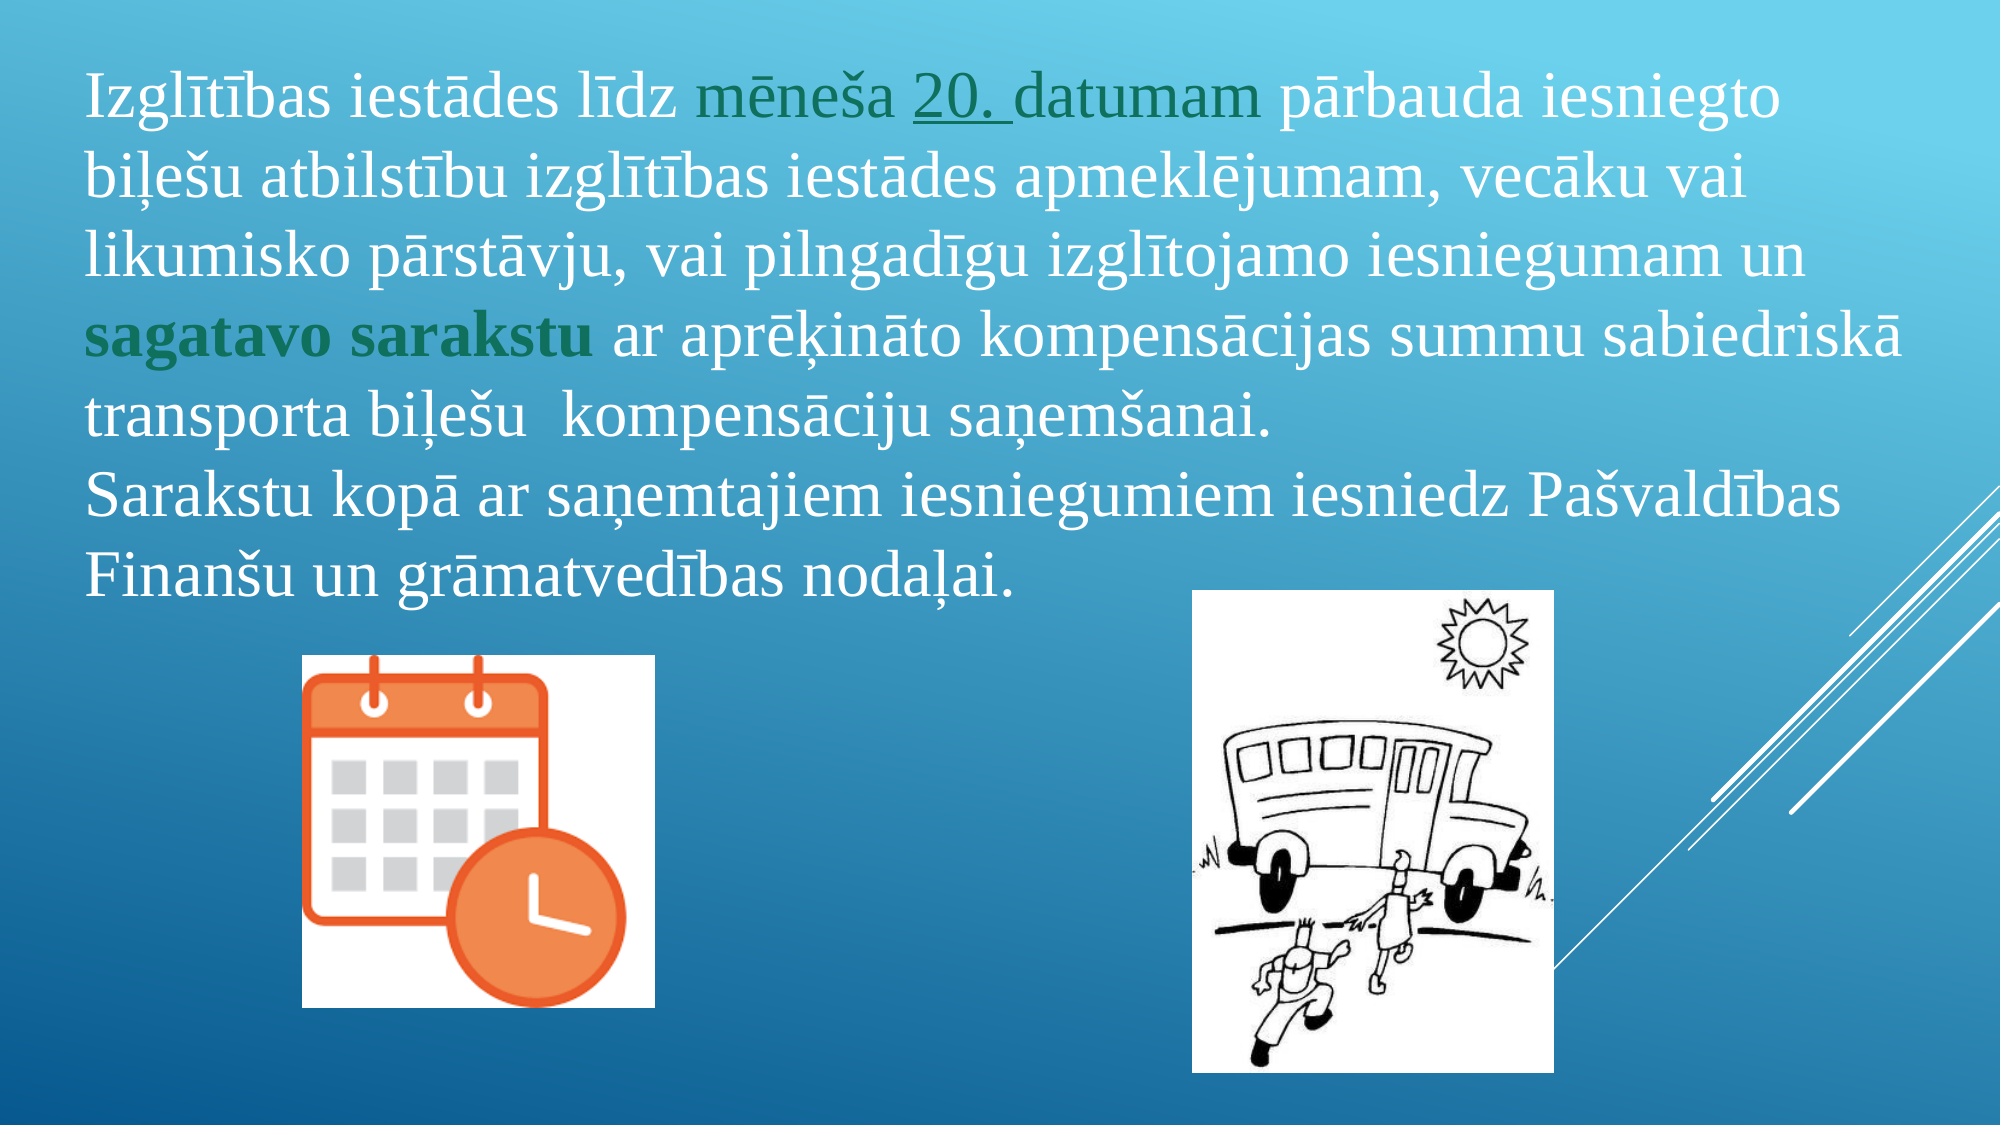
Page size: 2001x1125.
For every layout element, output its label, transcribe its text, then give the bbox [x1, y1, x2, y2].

text_box Izglītības iestādes līdz mēneša 20. datumam pārbauda iesniegto biļešu atbilstību izglītības iestādes apmeklējumam, vecāku vai likumisko pārstāvju, vai pilngadīgu izglītojamo iesniegumam un sagatavo sarakstu ar aprēķināto kompensācijas summu sabiedriskā transporta biļešu kompensāciju saņemšanai. Sarakstu kopā ar saņemtajiem iesniegumiem iesniedz Pašvaldības Finanšu un grāmatvedības nodaļai. [69, 42, 1927, 618]
picture [302, 655, 655, 1008]
picture [1192, 590, 1554, 1073]
